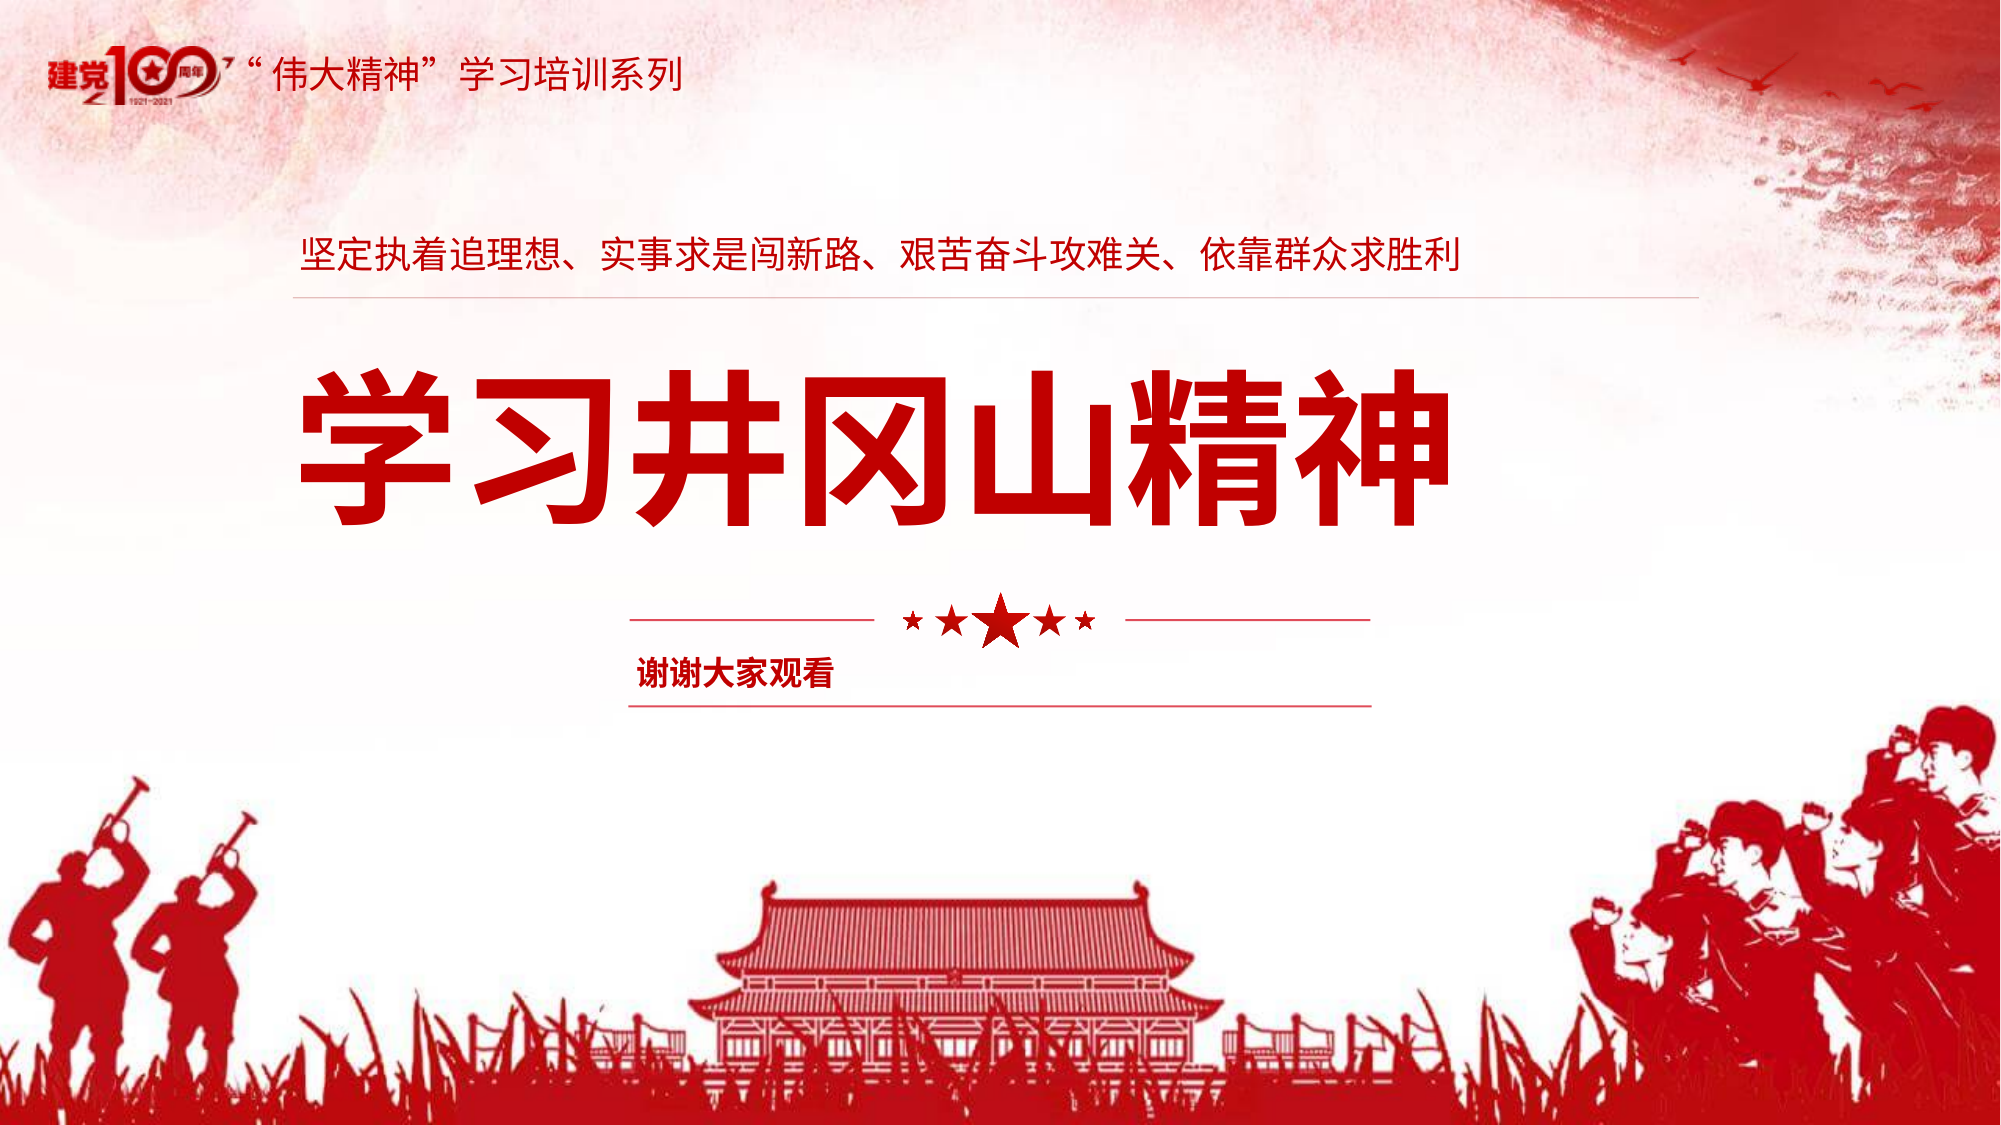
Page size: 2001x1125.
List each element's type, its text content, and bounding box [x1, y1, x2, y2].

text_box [621, 592, 1379, 707]
text_box “伟大精神”学习培训系列 [210, 44, 704, 104]
text_box 坚定执着追理想、实事求是闯新路、艰苦奋斗攻难关、依靠群众求胜利 [284, 223, 1706, 284]
picture [0, 0, 2001, 1125]
text_box 学习井冈山精神 [277, 337, 1722, 552]
